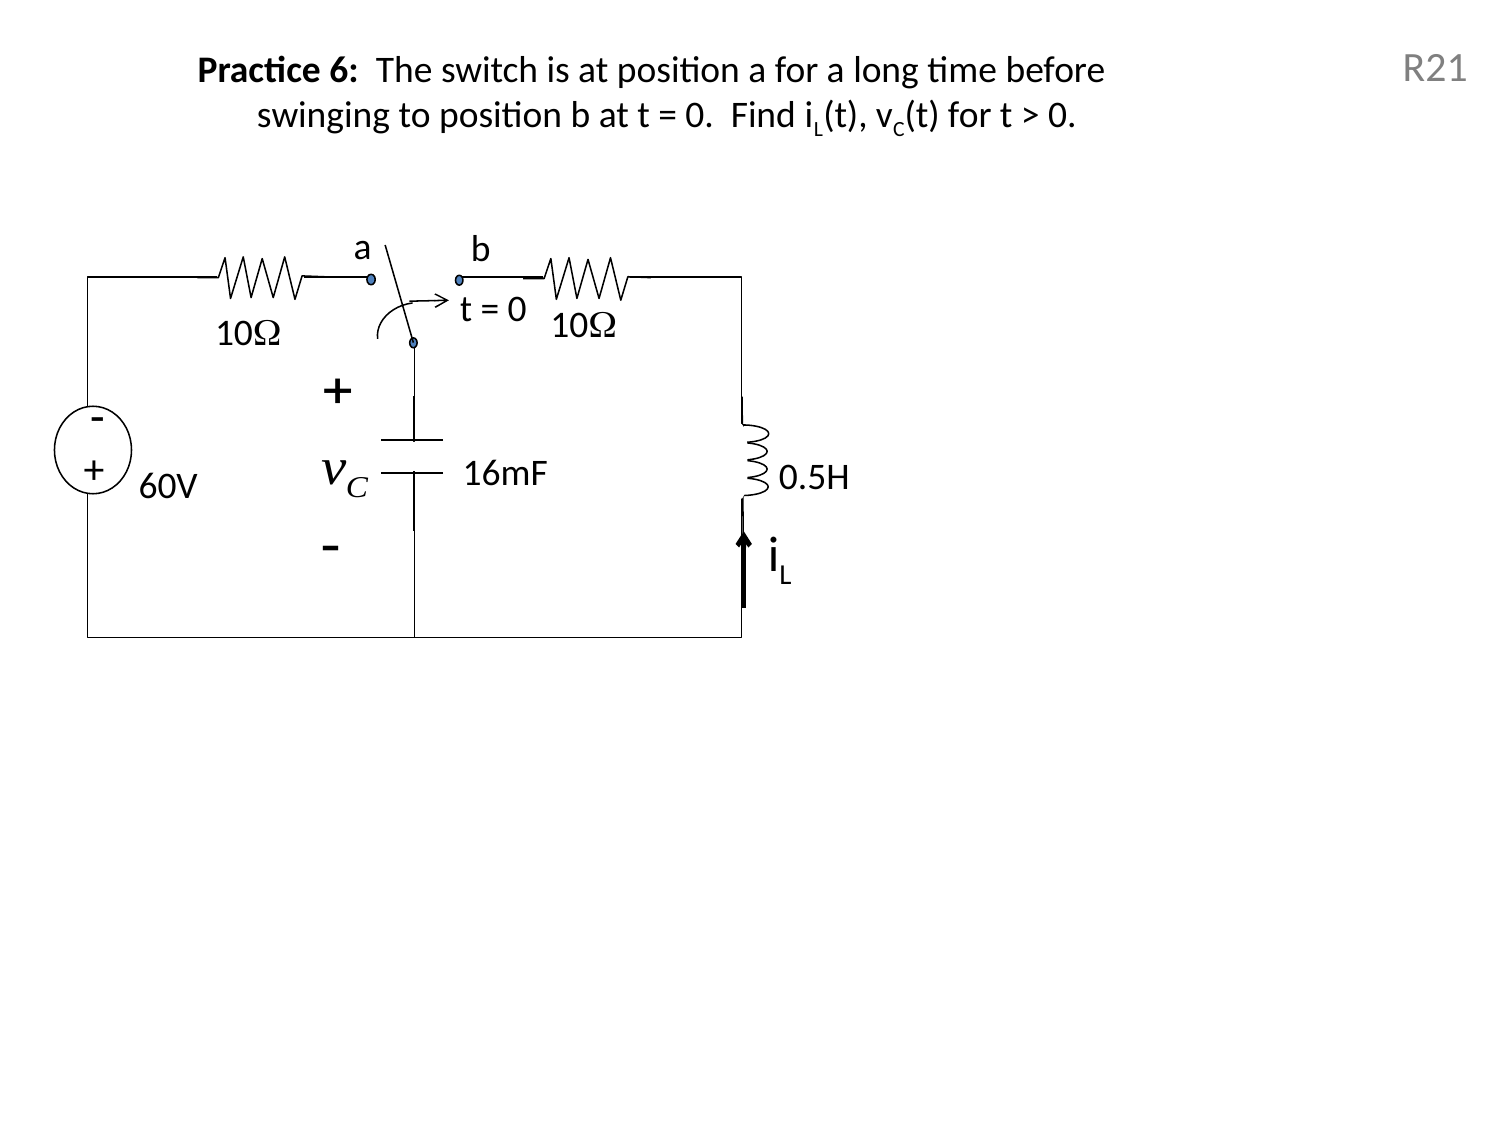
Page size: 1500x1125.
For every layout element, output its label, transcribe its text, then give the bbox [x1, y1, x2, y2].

text_box 10 [535, 310, 647, 352]
text_box a [338, 214, 387, 275]
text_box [312, 367, 385, 563]
text_box 16mF [481, 440, 603, 501]
text_box Practice 6: The switch is at position a for a long time before swinging to position b at t = 0. Find iL(t), vC(t) for t > 0. [183, 37, 1122, 149]
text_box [197, 256, 326, 300]
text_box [366, 244, 464, 365]
text_box b [456, 216, 506, 277]
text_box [54, 389, 132, 507]
text_box R21 [1387, 32, 1483, 97]
text_box [419, 277, 742, 638]
text_box 60V [131, 453, 235, 514]
text_box 0.5H [773, 444, 869, 505]
text_box 10 [200, 307, 312, 361]
text_box [87, 277, 410, 638]
text_box iL [748, 514, 807, 598]
text_box t = 0 [468, 277, 535, 337]
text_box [340, 429, 477, 499]
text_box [714, 396, 769, 534]
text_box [522, 257, 652, 301]
